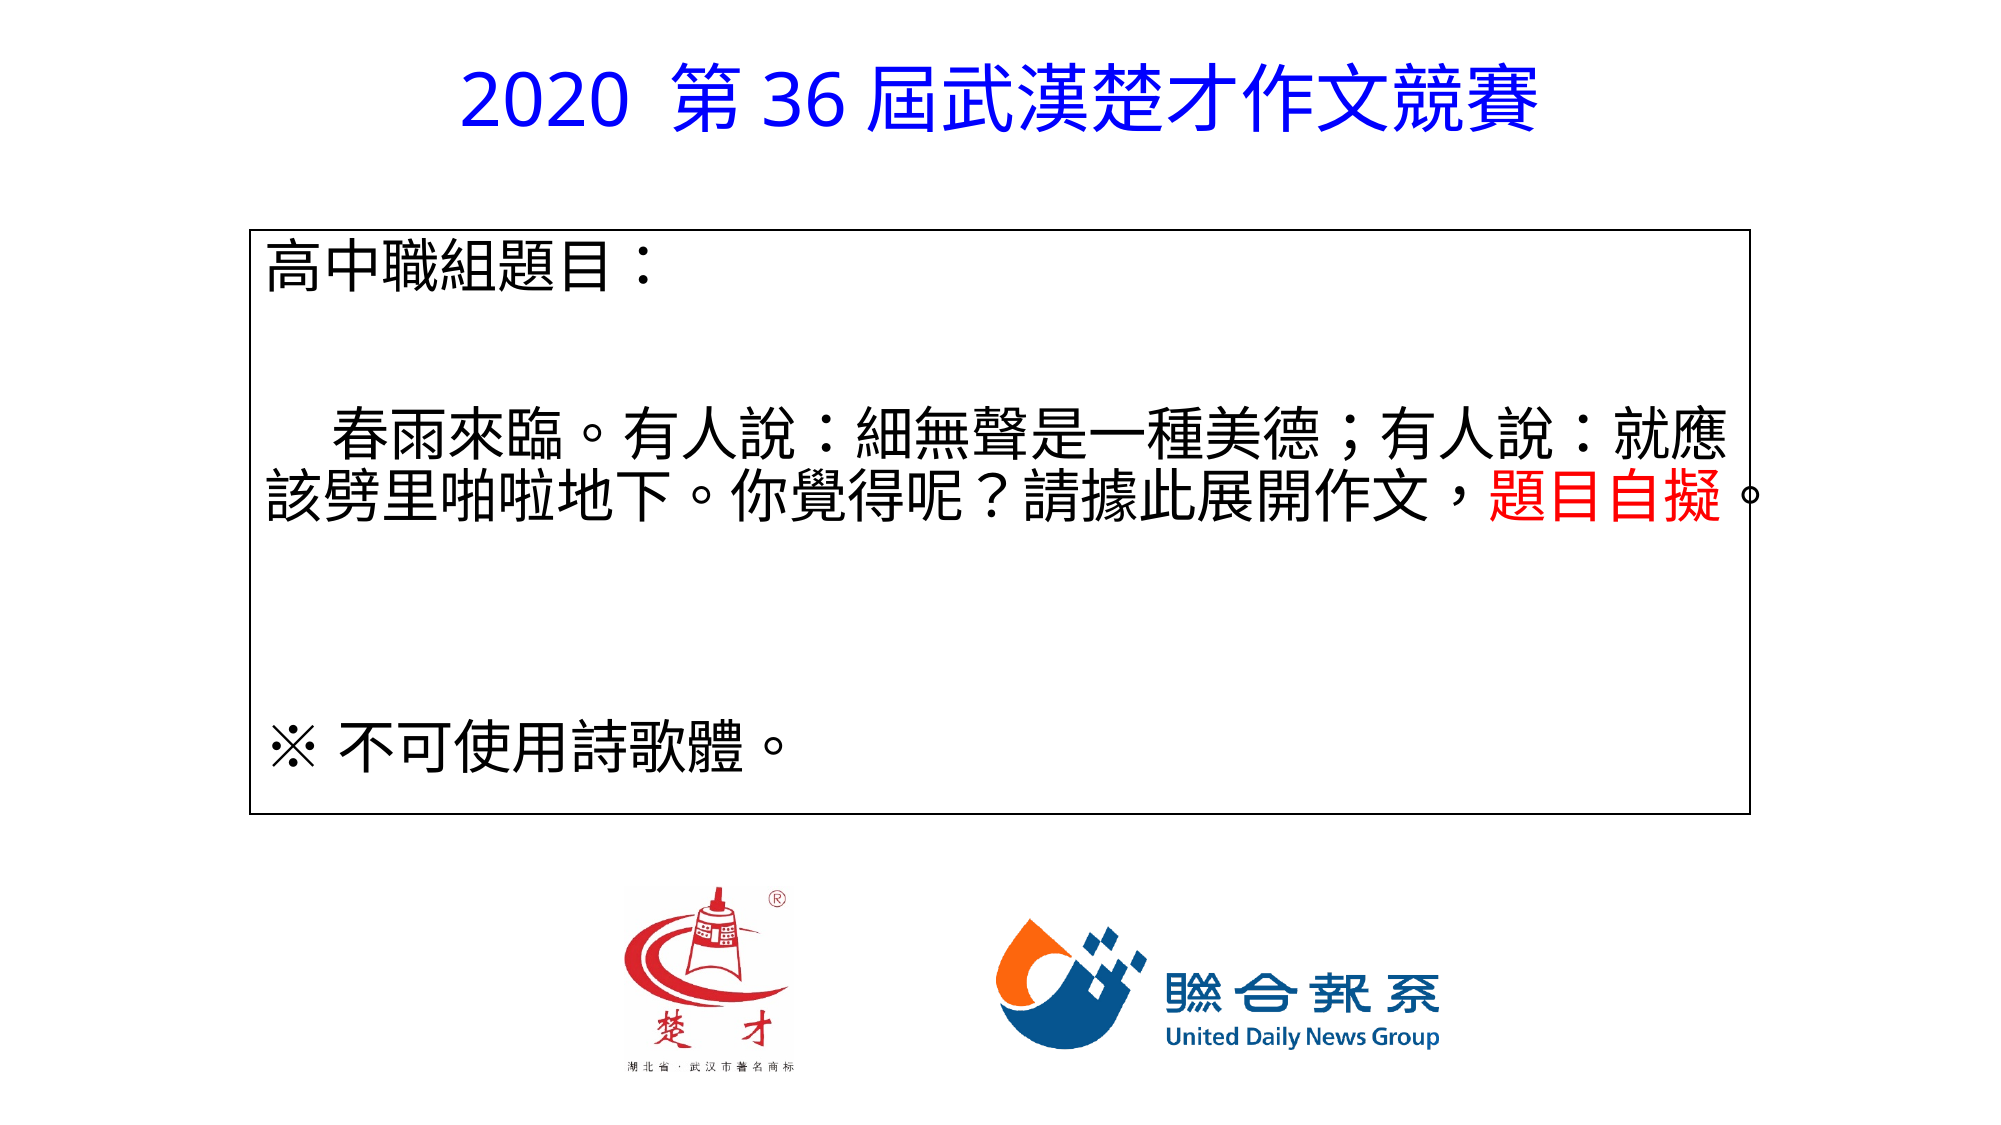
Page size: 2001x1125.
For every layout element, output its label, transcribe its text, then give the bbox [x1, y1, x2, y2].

title 2020 第36屆武漢楚才作文競賽 [249, 47, 1750, 229]
subtitle 高中職組題目： 春雨來臨。有人說：細無聲是一種美德；有人說：就應該劈里啪啦地下。你覺得呢？請據此展開作文，題目自擬。 ※不可使用詩歌體。 [249, 229, 1751, 815]
picture [624, 886, 794, 1072]
picture [995, 918, 1439, 1050]
